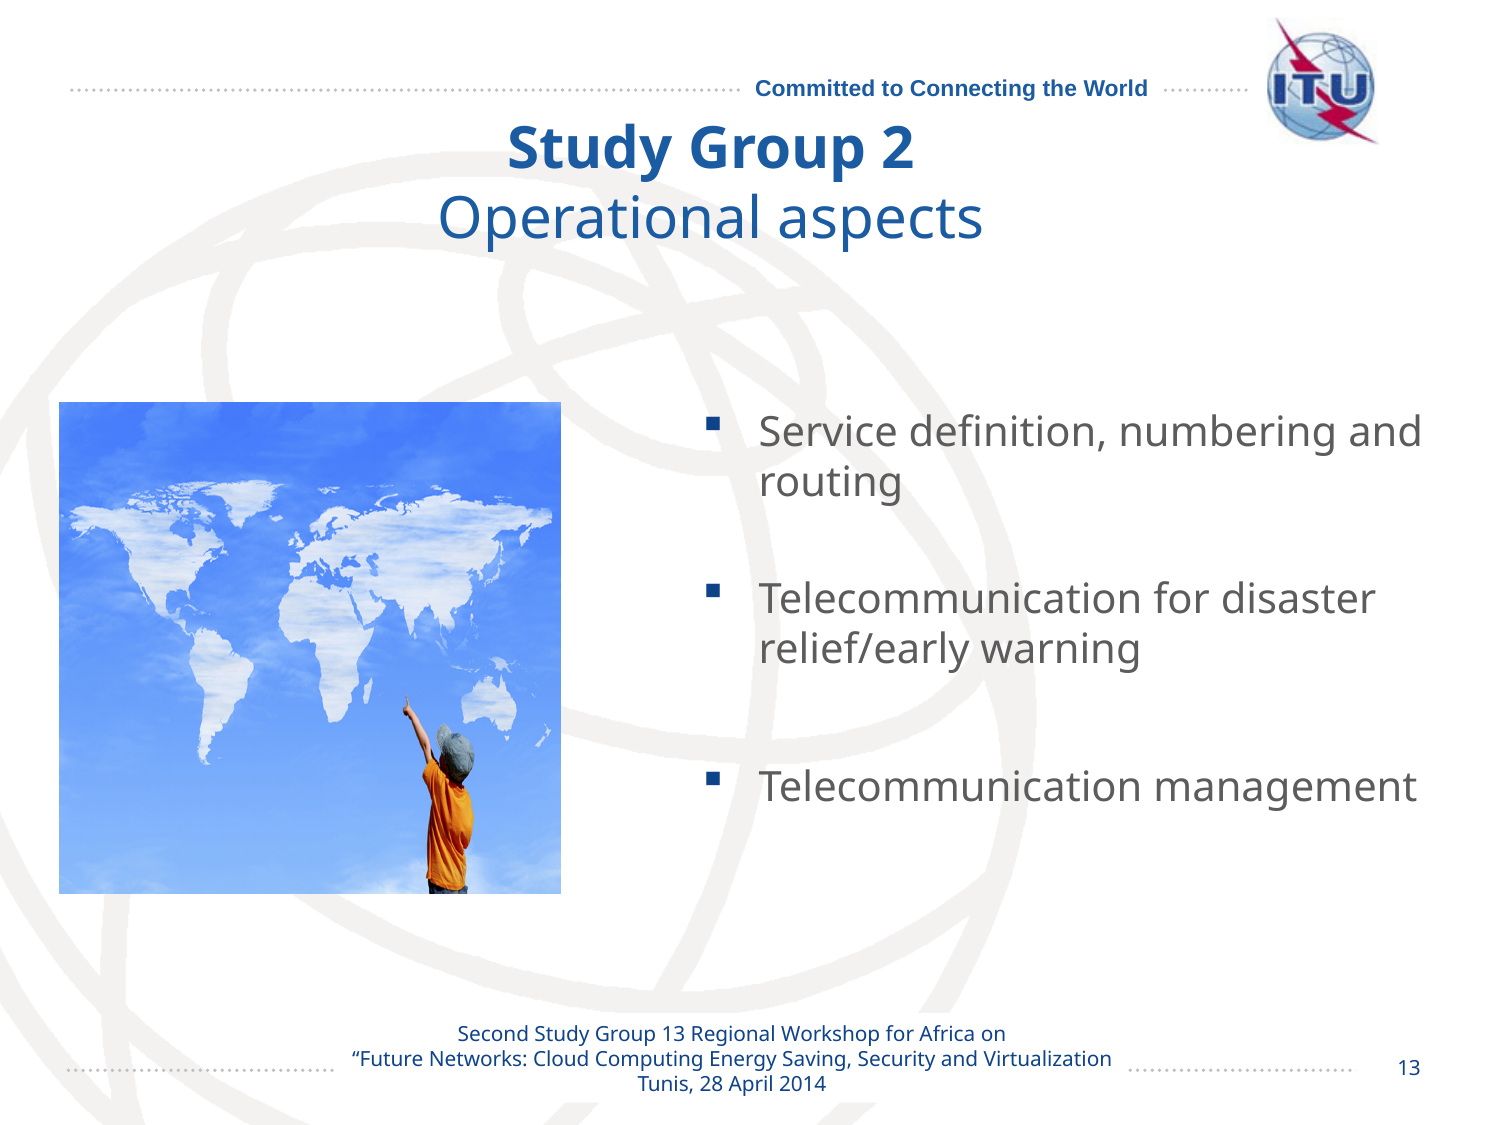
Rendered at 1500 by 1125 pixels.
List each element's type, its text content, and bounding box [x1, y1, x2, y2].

picture [0, 132, 1061, 1125]
picture [1222, 7, 1428, 165]
title Study Group 2 Operational aspects [237, 137, 1201, 224]
list Service definition, numbering and routing Telecommunication for disaster relief/early warning Telecommunication management [687, 396, 1439, 978]
slide_number 13 [1355, 1046, 1437, 1088]
